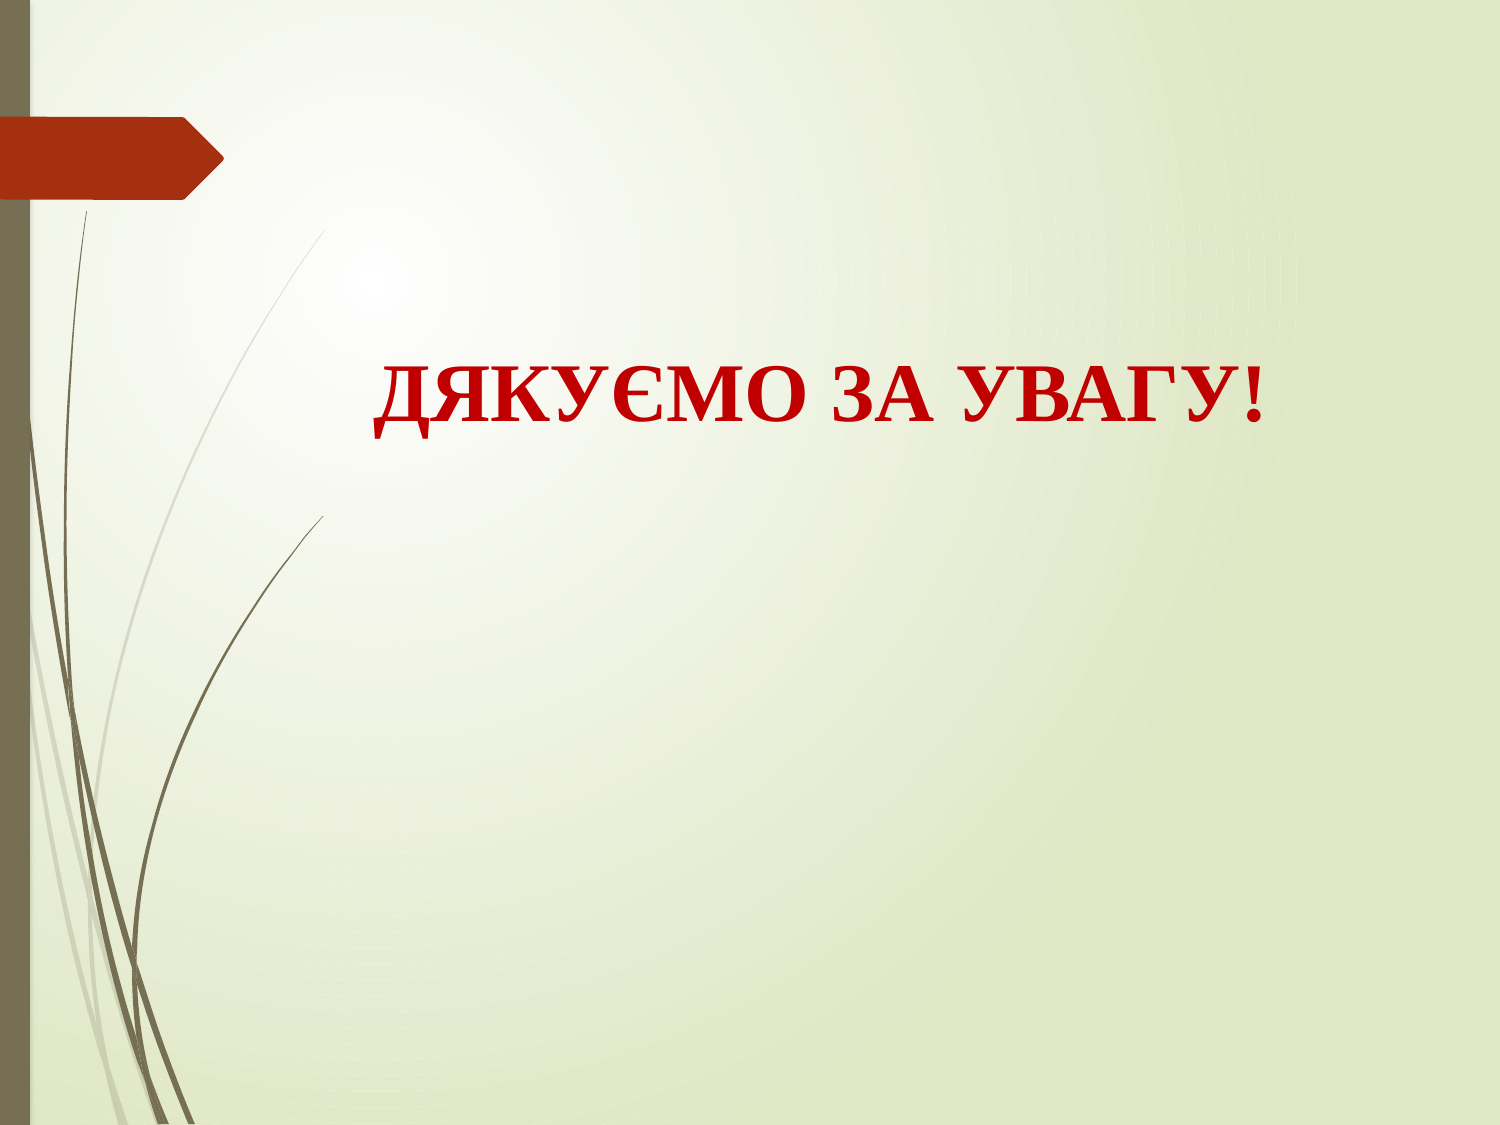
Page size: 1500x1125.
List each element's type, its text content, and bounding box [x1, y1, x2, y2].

text_box ДЯКУЄМО ЗА УВАГУ! [289, 349, 1353, 445]
